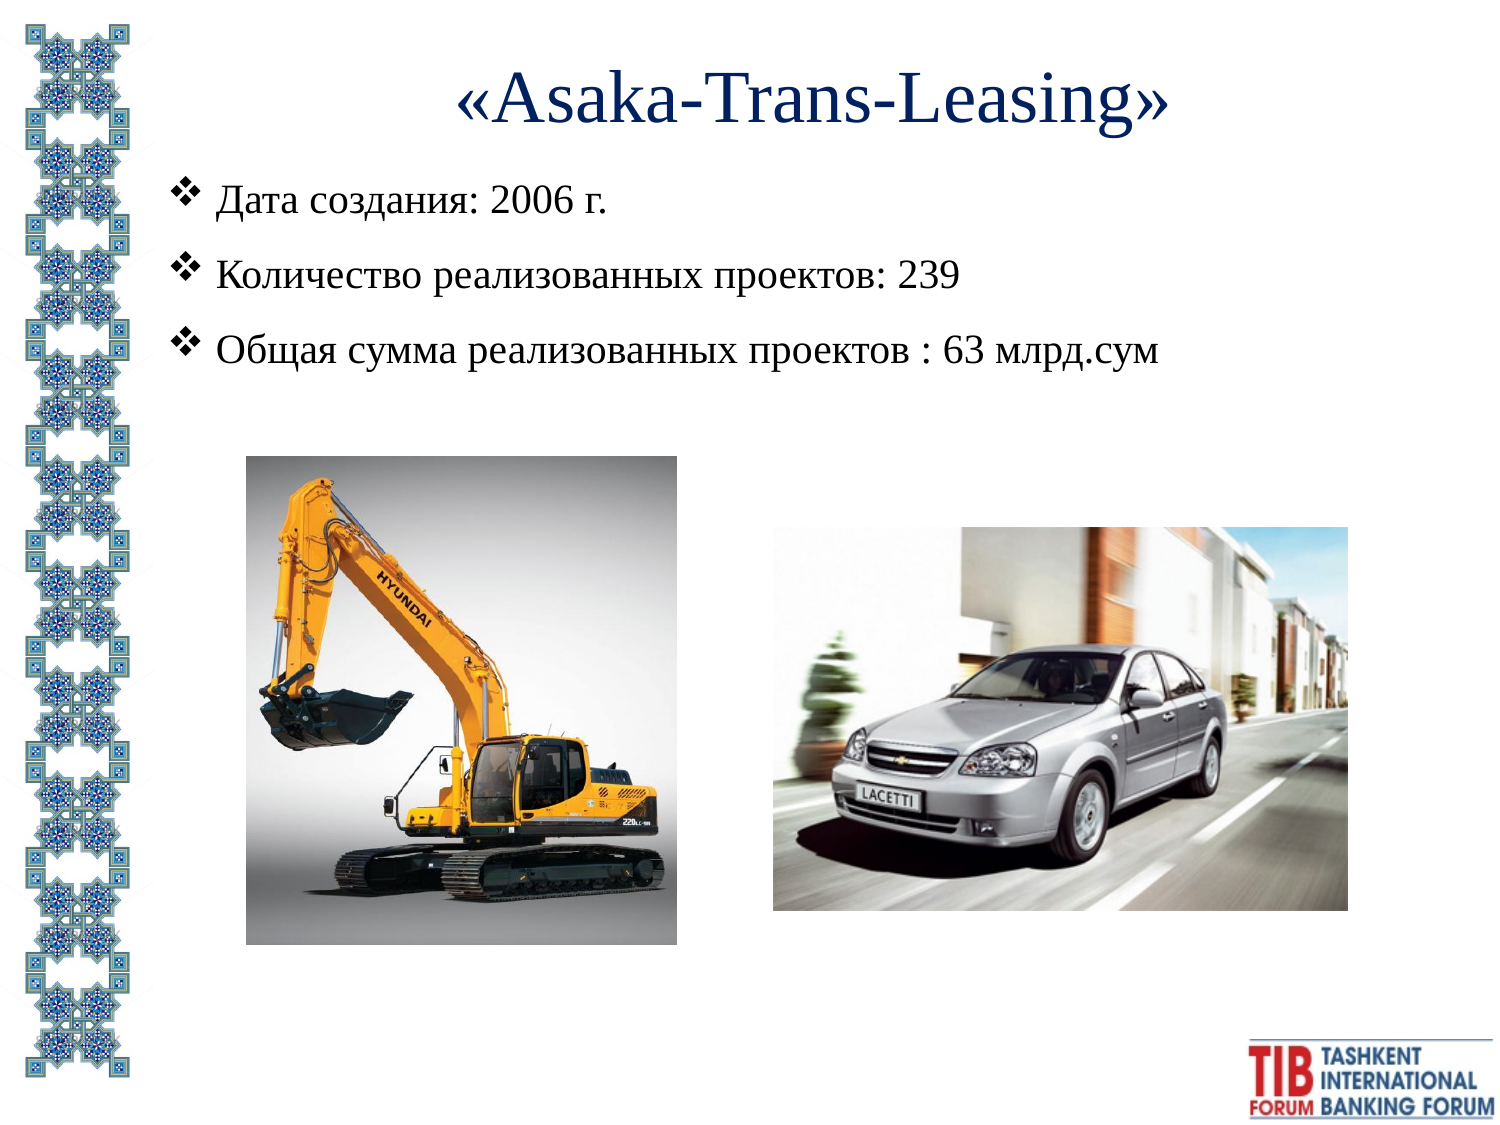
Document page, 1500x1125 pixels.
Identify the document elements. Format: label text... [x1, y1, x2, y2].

picture [1241, 1038, 1500, 1121]
picture [245, 456, 677, 945]
title «Asaka-Trans-Leasing» [151, 21, 1489, 164]
text_box Дата создания: 2006 г. Количество реализованных проектов: 239 Общая сумма реализованных проектов : 63 млрд.сум [158, 163, 1407, 429]
picture [0, 23, 154, 1079]
picture [773, 527, 1348, 911]
